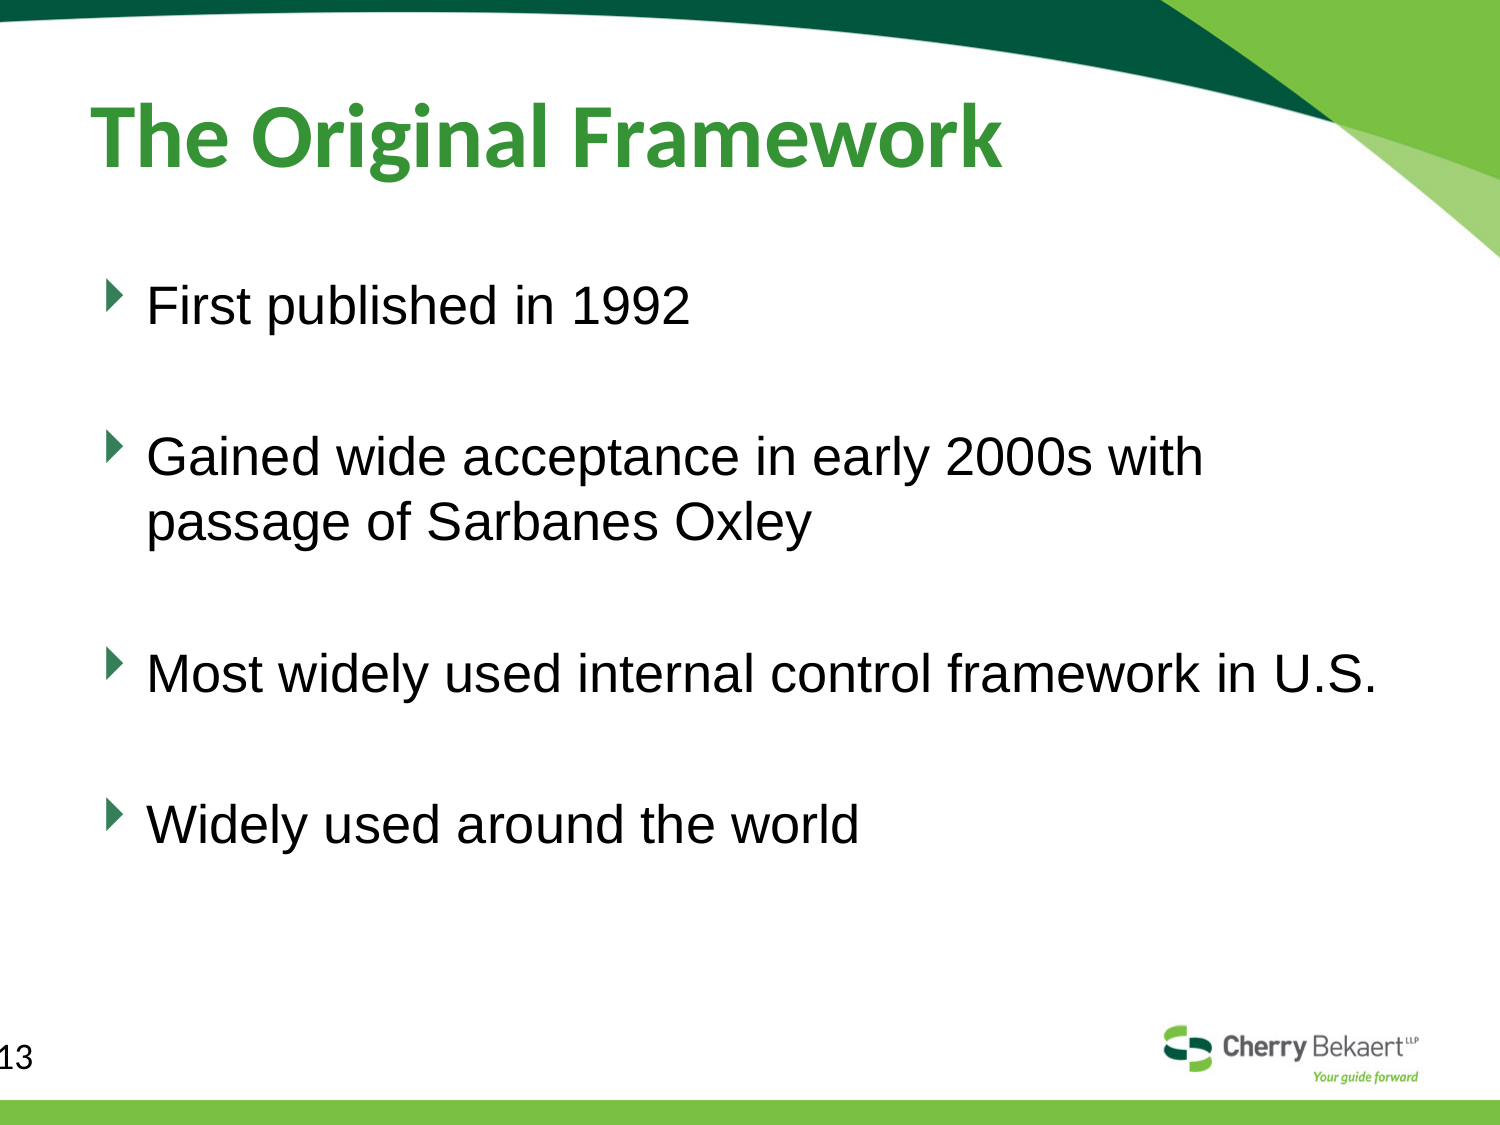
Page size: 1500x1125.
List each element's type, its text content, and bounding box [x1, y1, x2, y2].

picture [0, 0, 1500, 1125]
title The Original Framework [75, 37, 1425, 225]
list First published in 1992 Gained wide acceptance in early 2000s with passage of Sarbanes Oxley Most widely used internal control framework in U.S. Widely used around the world [75, 262, 1425, 1005]
text_box 13 [0, 1024, 169, 1085]
